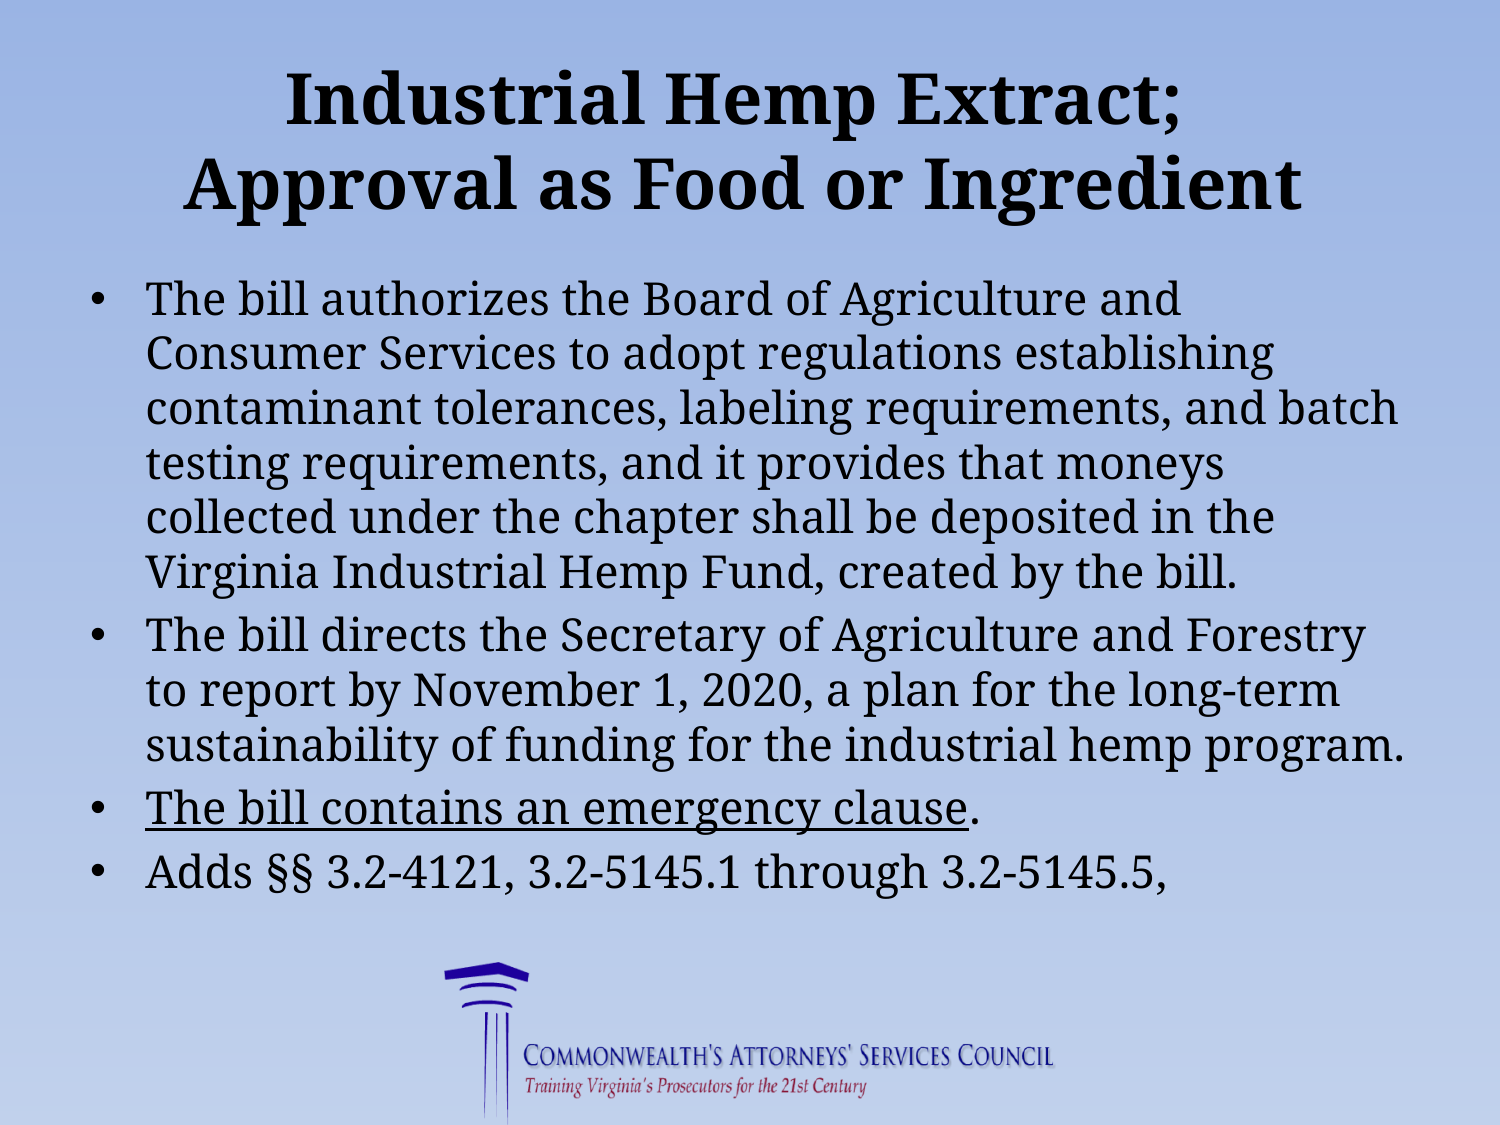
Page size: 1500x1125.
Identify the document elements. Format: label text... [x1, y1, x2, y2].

picture [444, 962, 1056, 1125]
list The bill authorizes the Board of Agriculture and Consumer Services to adopt regulations establishing contaminant tolerances, labeling requirements, and batch testing requirements, and it provides that moneys collected under the chapter shall be deposited in the Virginia Industrial Hemp Fund, created by the bill. The bill directs the Secretary of Agriculture and Forestry to report by November 1, 2020, a plan for the long-term sustainability of funding for the industrial hemp program. The bill contains an emergency clause. Adds §§ 3.2-4121, 3.2-5145.1 through 3.2-5145.5, [75, 262, 1425, 950]
title Industrial Hemp Extract; Approval as Food or Ingredient [37, 45, 1450, 233]
